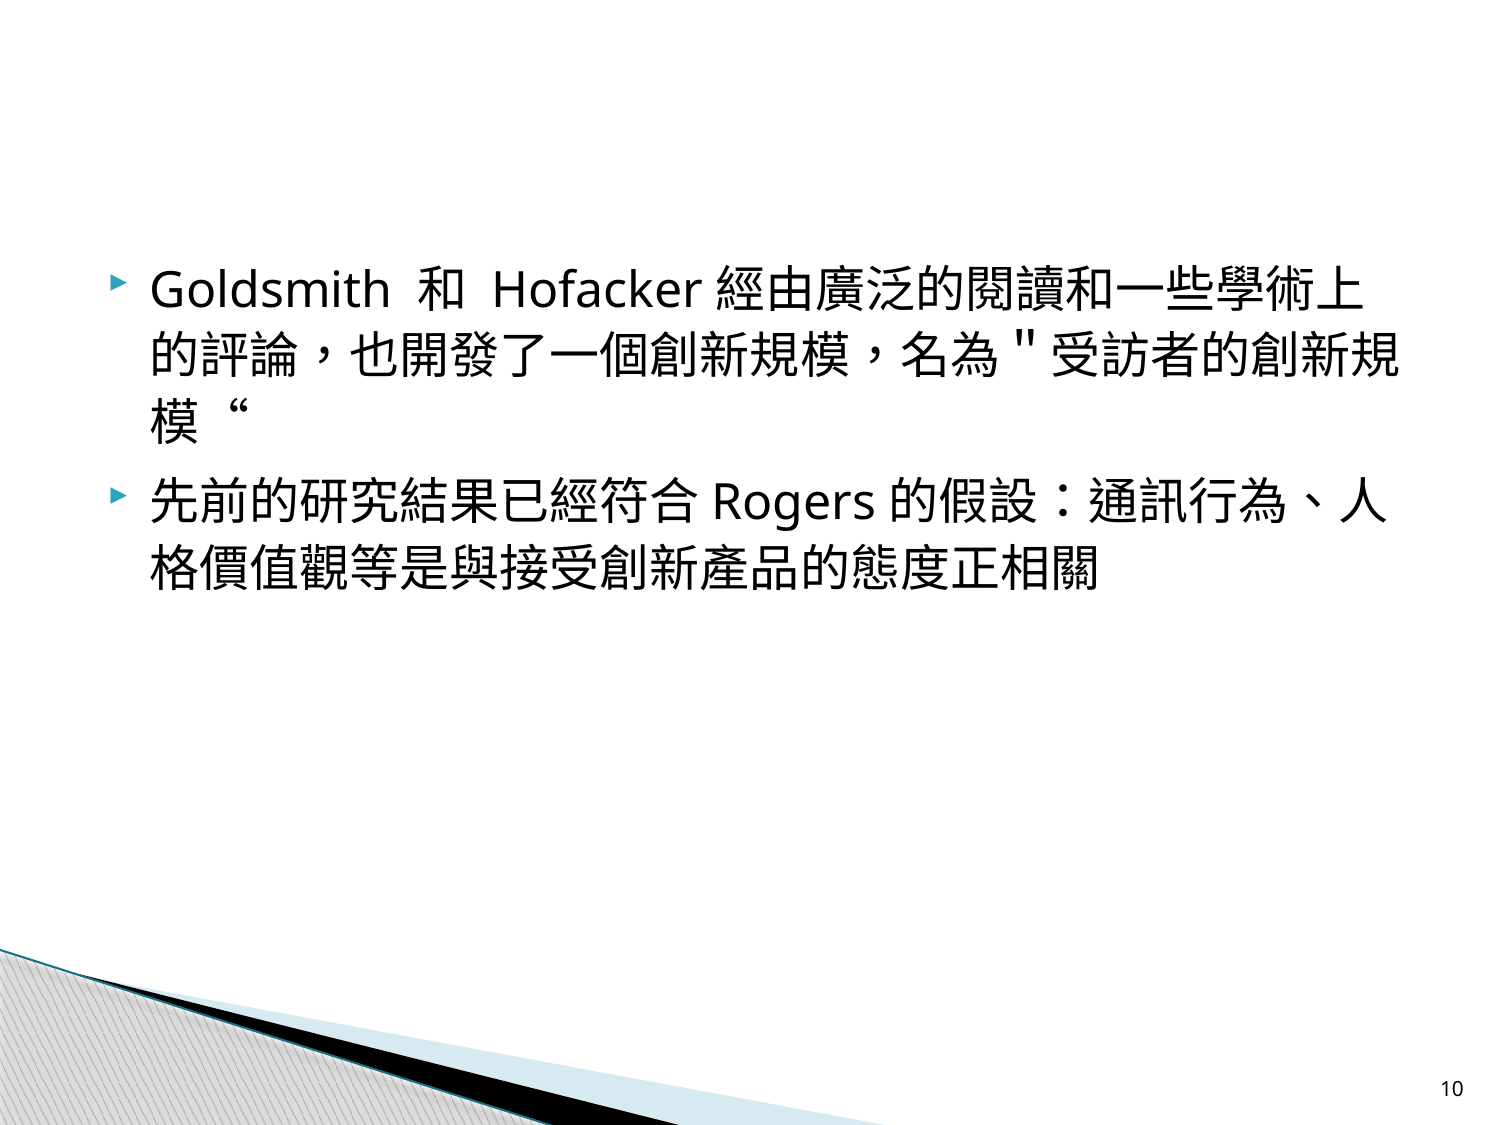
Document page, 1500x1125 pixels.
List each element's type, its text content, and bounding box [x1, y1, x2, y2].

list Goldsmith 和 Hofacker經由廣泛的閱讀和一些學術上的評論，也開發了一個創新規模，名為＂受訪者的創新規模“ 先前的研究結果已經符合Rogers的假設：通訊行為、人格價值觀等是與接受創新產品的態度正相關 [75, 243, 1425, 986]
slide_number 10 [1418, 1051, 1479, 1112]
